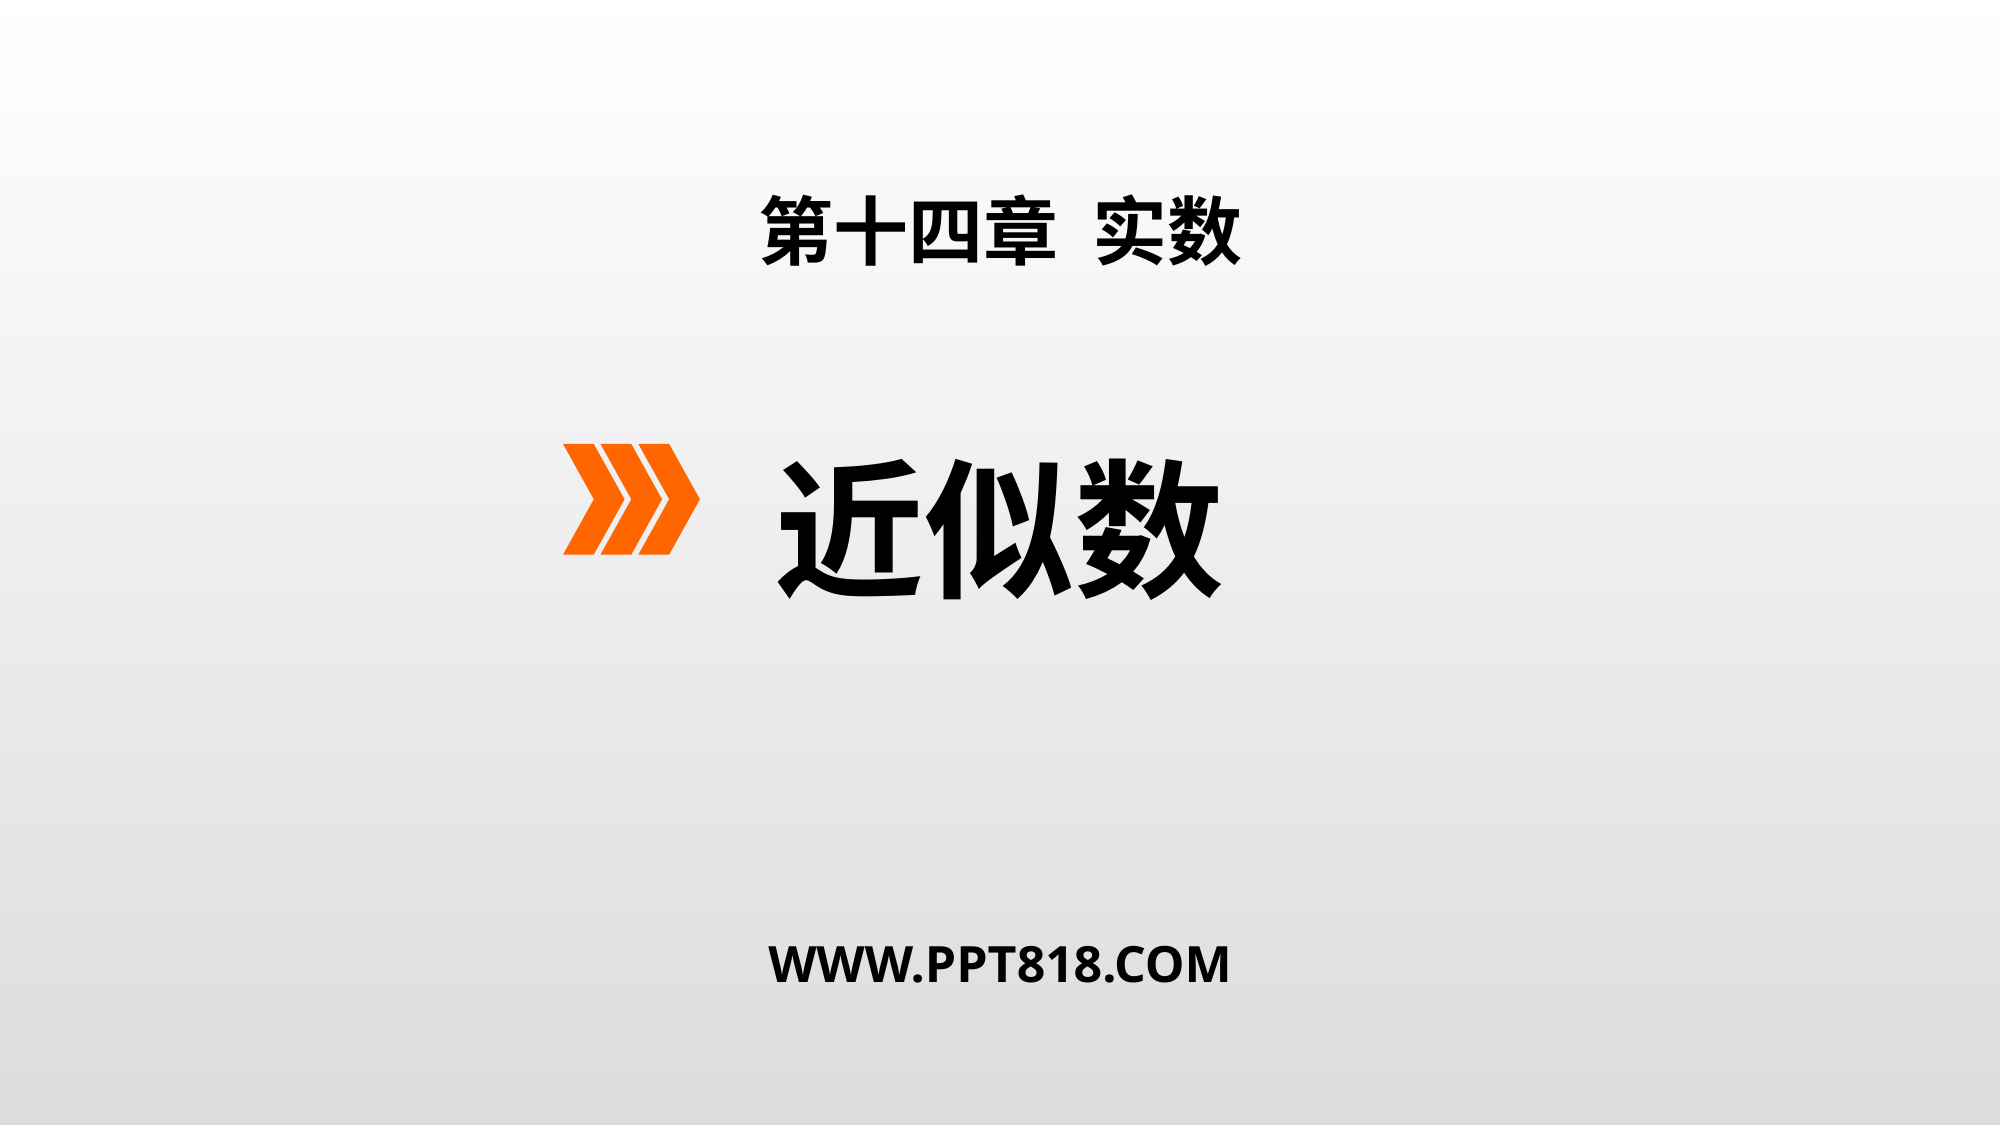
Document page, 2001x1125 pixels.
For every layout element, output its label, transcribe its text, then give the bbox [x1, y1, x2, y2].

text_box WWW.PPT818.COM [0, 919, 2000, 1000]
text_box 第十四章 实数 [0, 176, 2000, 282]
text_box [561, 442, 626, 556]
text_box 近似数 [0, 375, 2000, 624]
text_box [598, 442, 664, 556]
text_box [636, 442, 702, 556]
